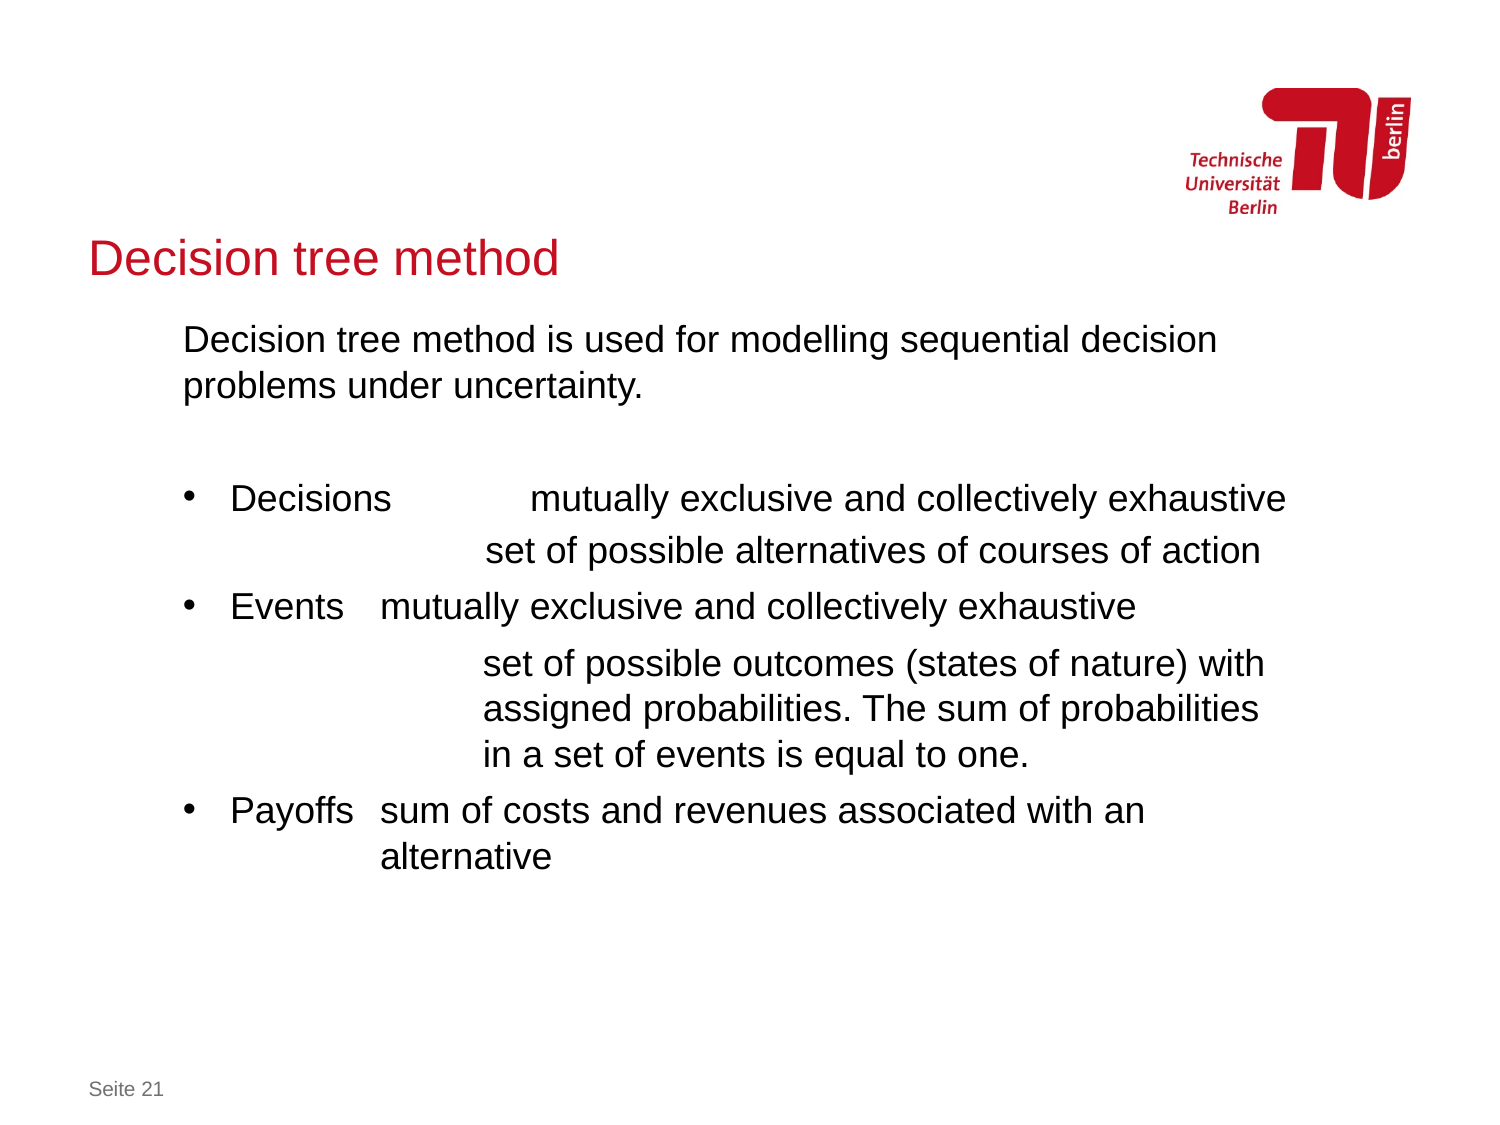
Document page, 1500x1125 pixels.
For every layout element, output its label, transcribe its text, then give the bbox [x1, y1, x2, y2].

title Decision tree method [88, 226, 1411, 286]
slide_number Seite 21 [88, 1075, 1176, 1101]
picture [1186, 88, 1411, 214]
list Decision tree method is used for modelling sequential decision problems under uncertainty. Decisions mutually exclusive and collectively exhaustive set of possible alternatives of courses of action Events mutually exclusive and collectively exhaustive set of possible outcomes (states of nature) with assigned probabilities. The sum of probabilities in a set of events is equal to one. Payoffs sum of costs and revenues associated with an alternative [183, 314, 1294, 982]
